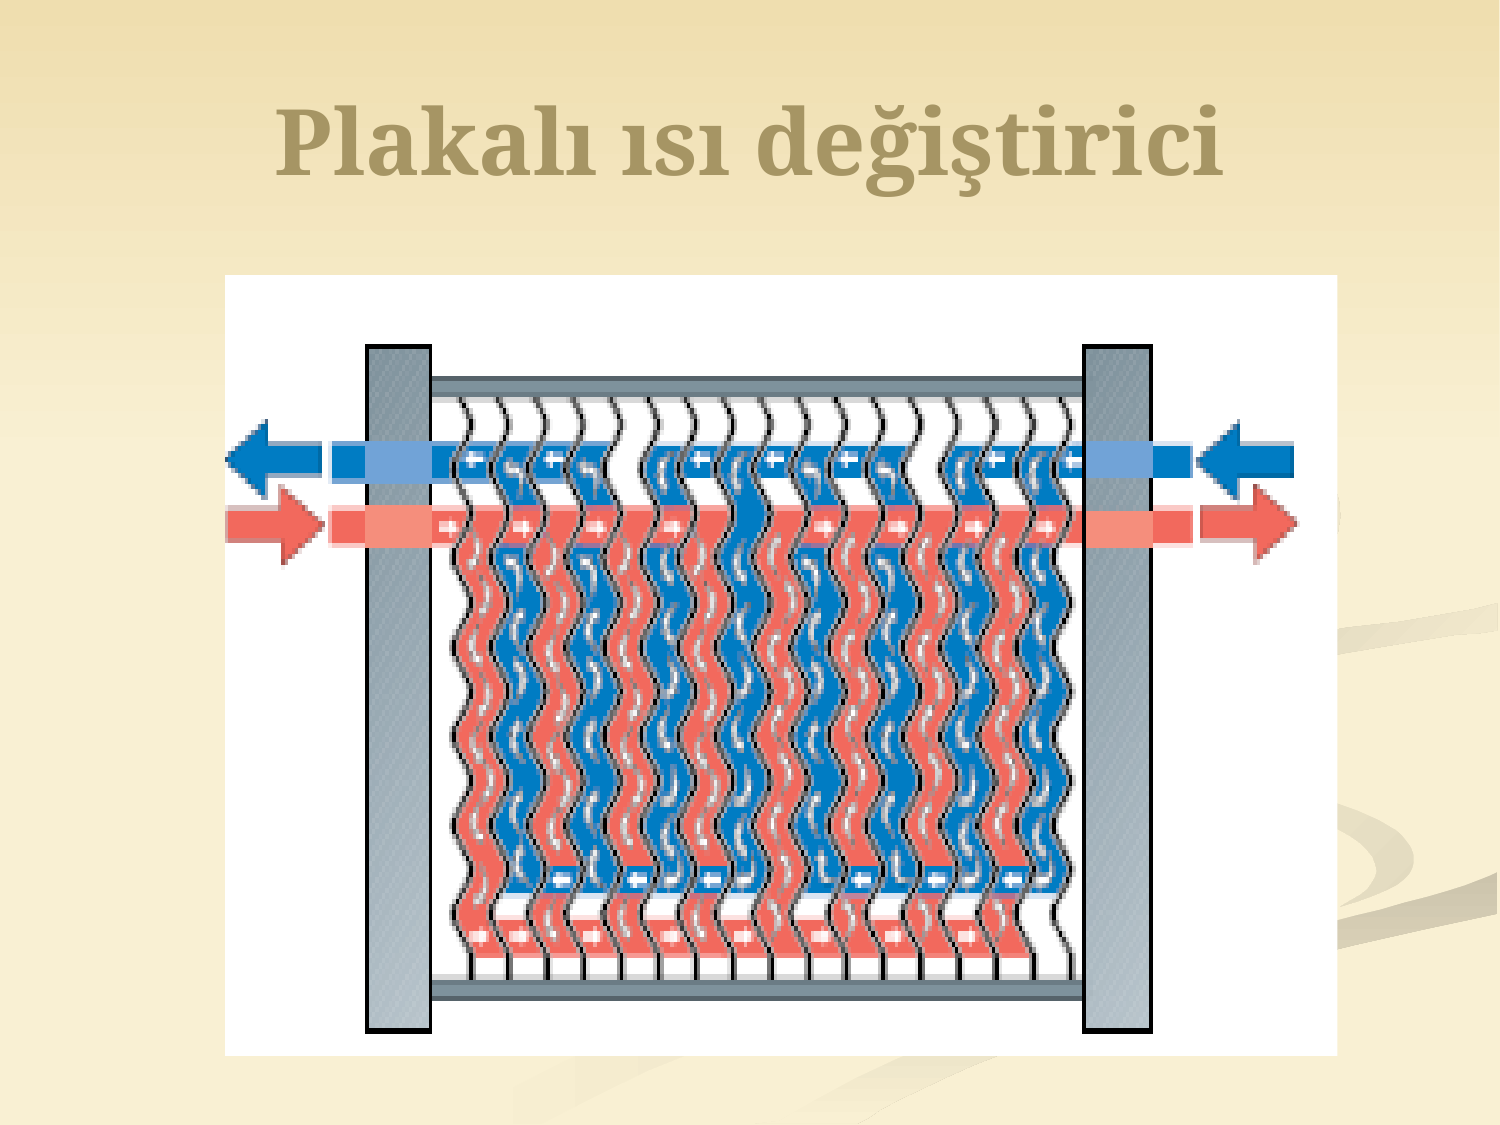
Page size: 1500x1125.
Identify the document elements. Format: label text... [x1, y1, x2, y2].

title Plakalı ısı değiştirici [74, 44, 1426, 233]
picture [224, 274, 1338, 1056]
